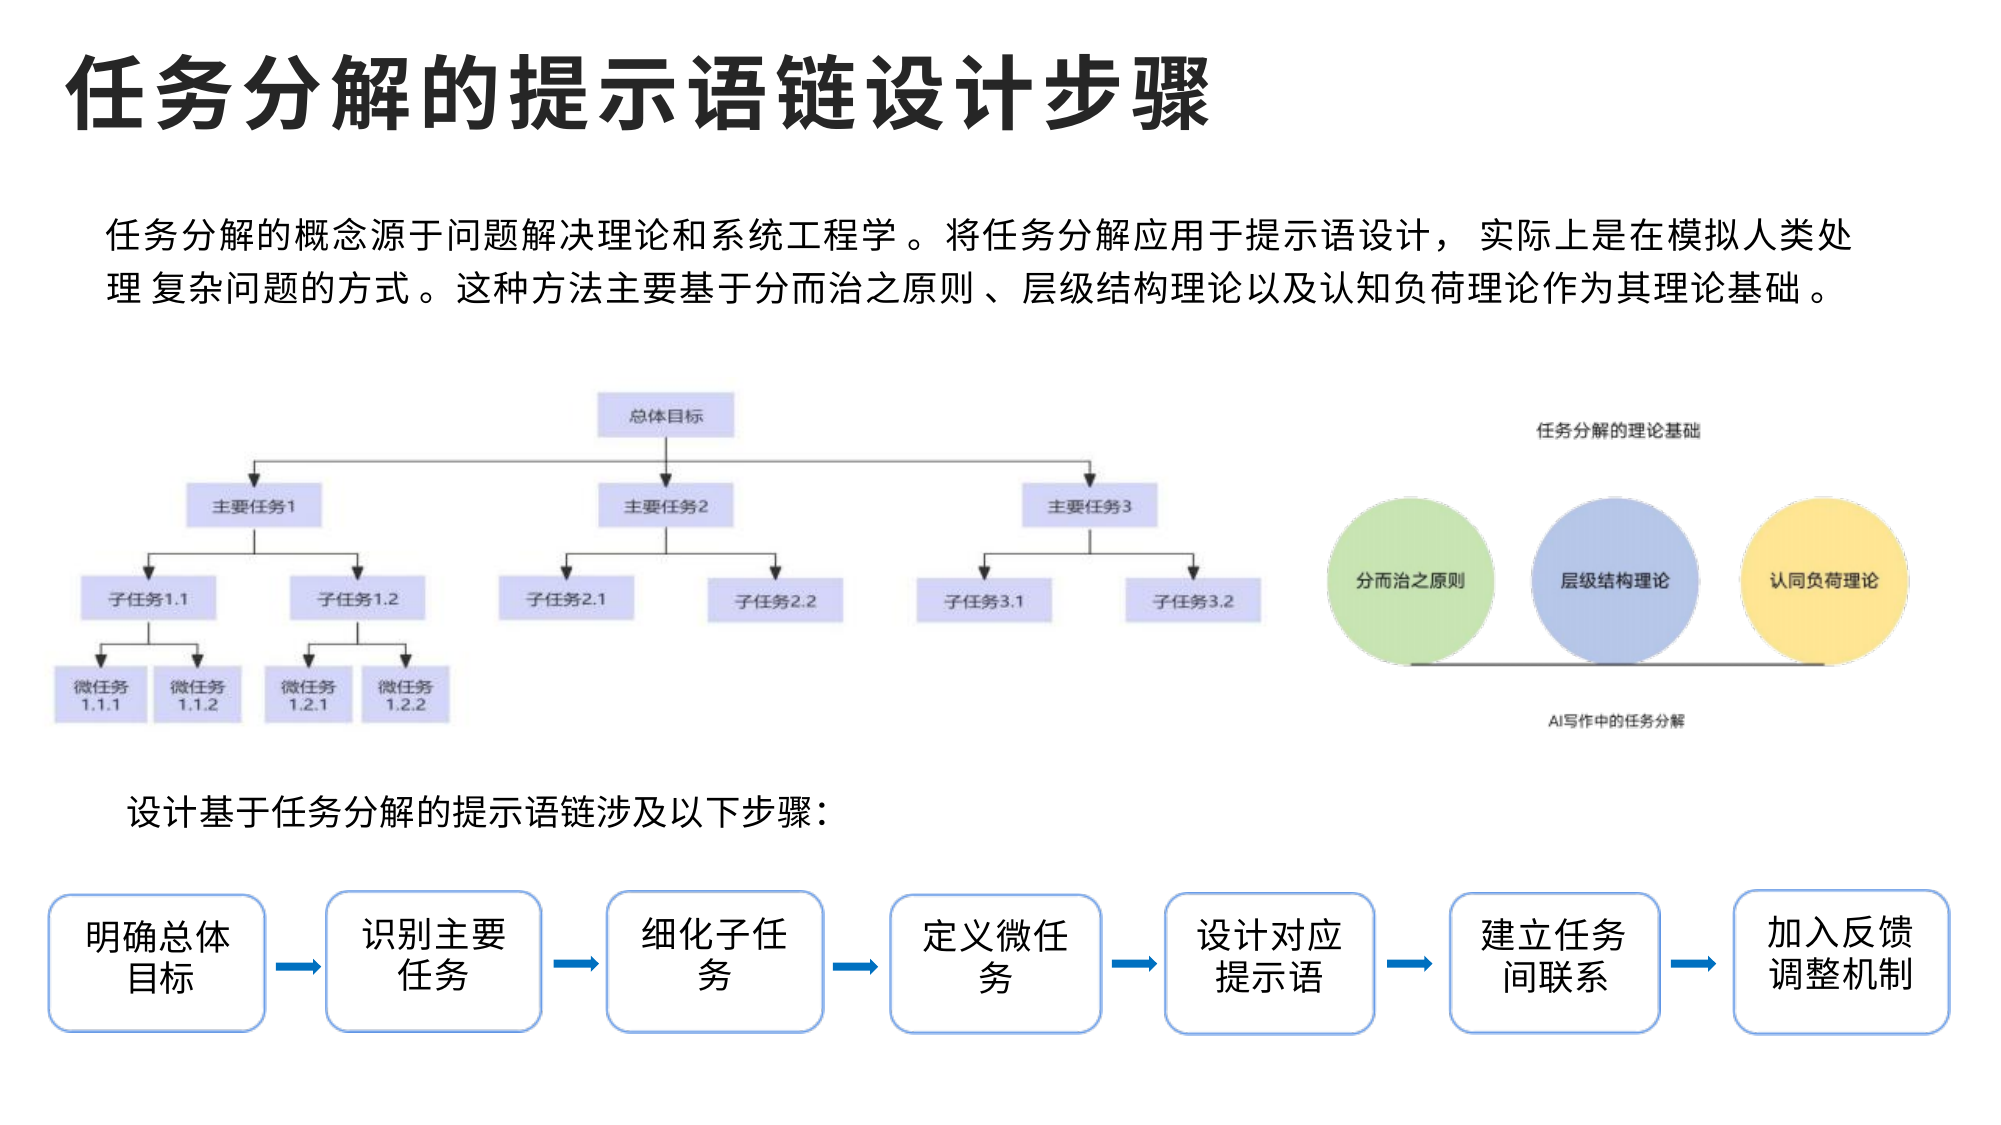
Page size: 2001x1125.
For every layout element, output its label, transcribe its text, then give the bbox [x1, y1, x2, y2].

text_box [889, 893, 1103, 1035]
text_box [605, 890, 825, 1034]
text_box [1670, 955, 1717, 972]
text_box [325, 890, 544, 1033]
text_box [1387, 955, 1433, 972]
text_box [275, 958, 322, 975]
text_box 任务分解的提示语链设计步骤 任务分解的概念源于问题解决理论和系统工程学 。将任务分解应用于提示语设计， 实际上是在模拟人类处理 复杂问题的方式 。这种方法主要基于分而治之原则 、层级结构理论以及认知负荷理论作为其理论基础 。 [62, 52, 1887, 311]
picture [20, 377, 1296, 739]
text_box 设计基于任务分解的提示语链涉及以下步骤： [104, 792, 850, 836]
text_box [47, 893, 267, 1033]
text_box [1448, 892, 1661, 1035]
text_box [553, 955, 599, 972]
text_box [1732, 889, 1951, 1036]
text_box [1111, 955, 1158, 972]
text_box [1163, 892, 1377, 1036]
picture [1326, 421, 1911, 730]
text_box [832, 958, 879, 975]
